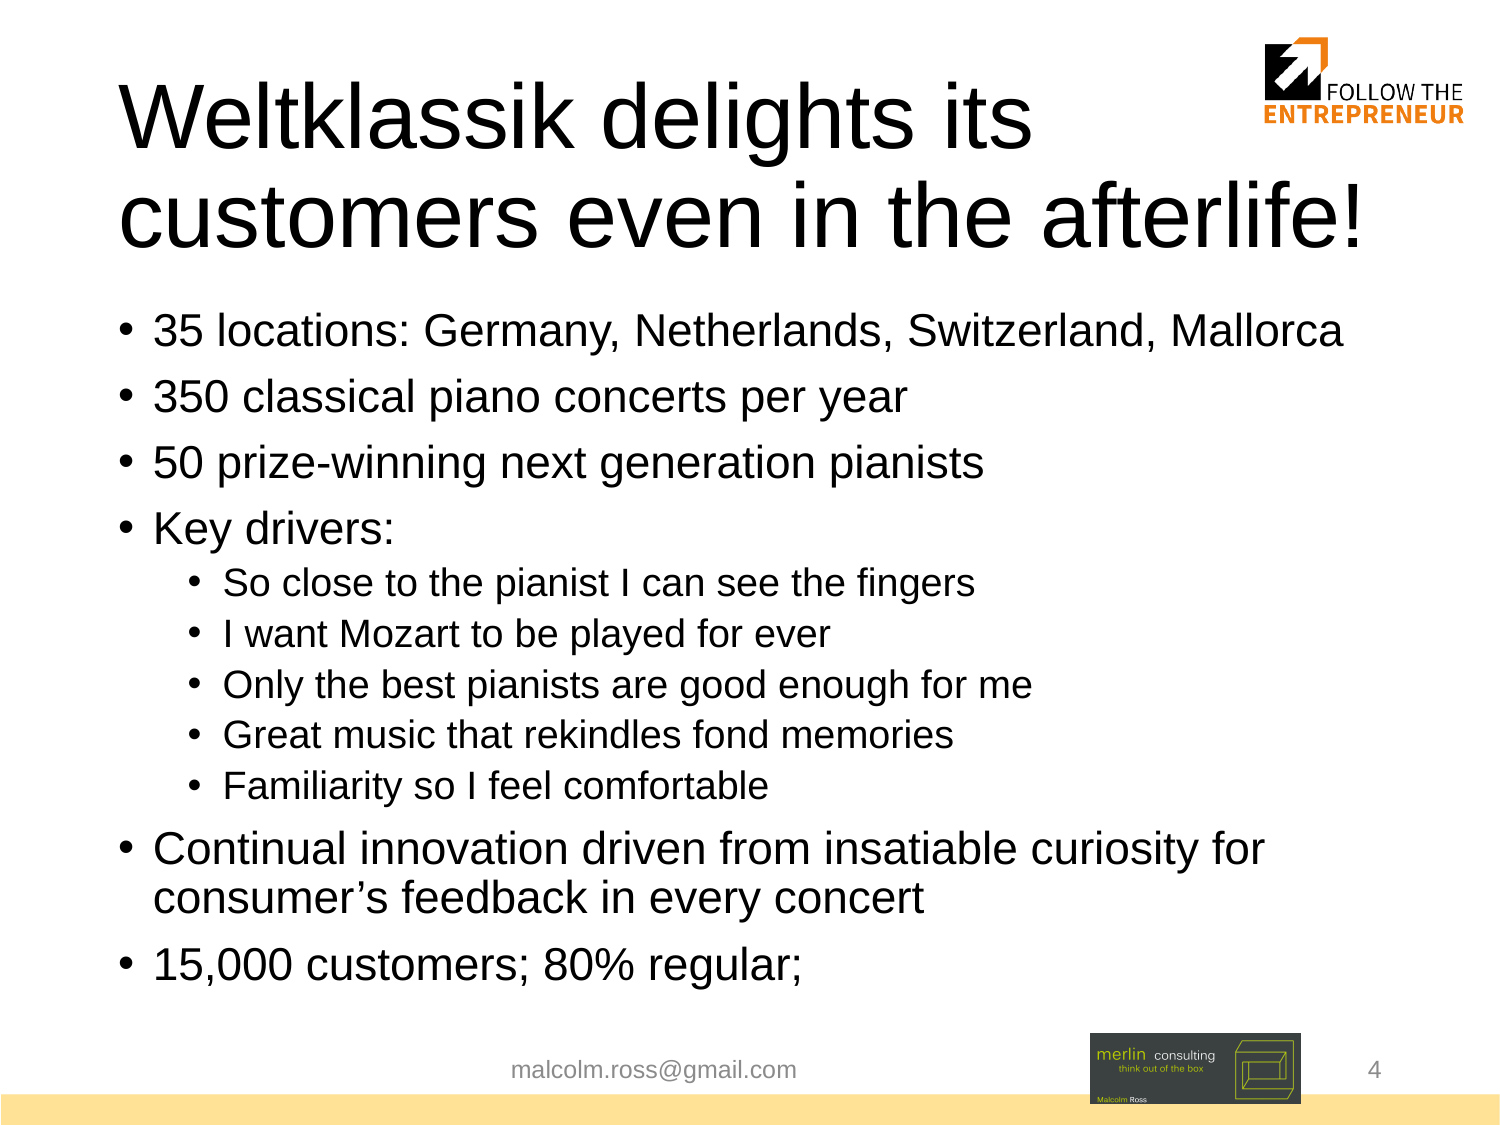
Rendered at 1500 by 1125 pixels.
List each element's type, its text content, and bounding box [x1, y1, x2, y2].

footer malcolm.ross@gmail.com [245, 1035, 1063, 1103]
list 35 locations: Germany, Netherlands, Switzerland, Mallorca 350 classical piano concerts per year 50 prize-winning next generation pianists Key drivers: So close to the pianist I can see the fingers I want Mozart to be played for ever Only the best pianists are good enough for me Great music that rekindles fond memories Familiarity so I feel comfortable Continual innovation driven from insatiable curiosity for consumer’s feedback in every concert 15,000 customers; 80% regular; [103, 299, 1397, 1014]
slide_number 4 [1317, 1035, 1397, 1103]
title Weltklassik delights its customers even in the afterlife! [103, 59, 1397, 278]
picture [0, 1033, 1500, 1125]
picture [1264, 37, 1464, 124]
